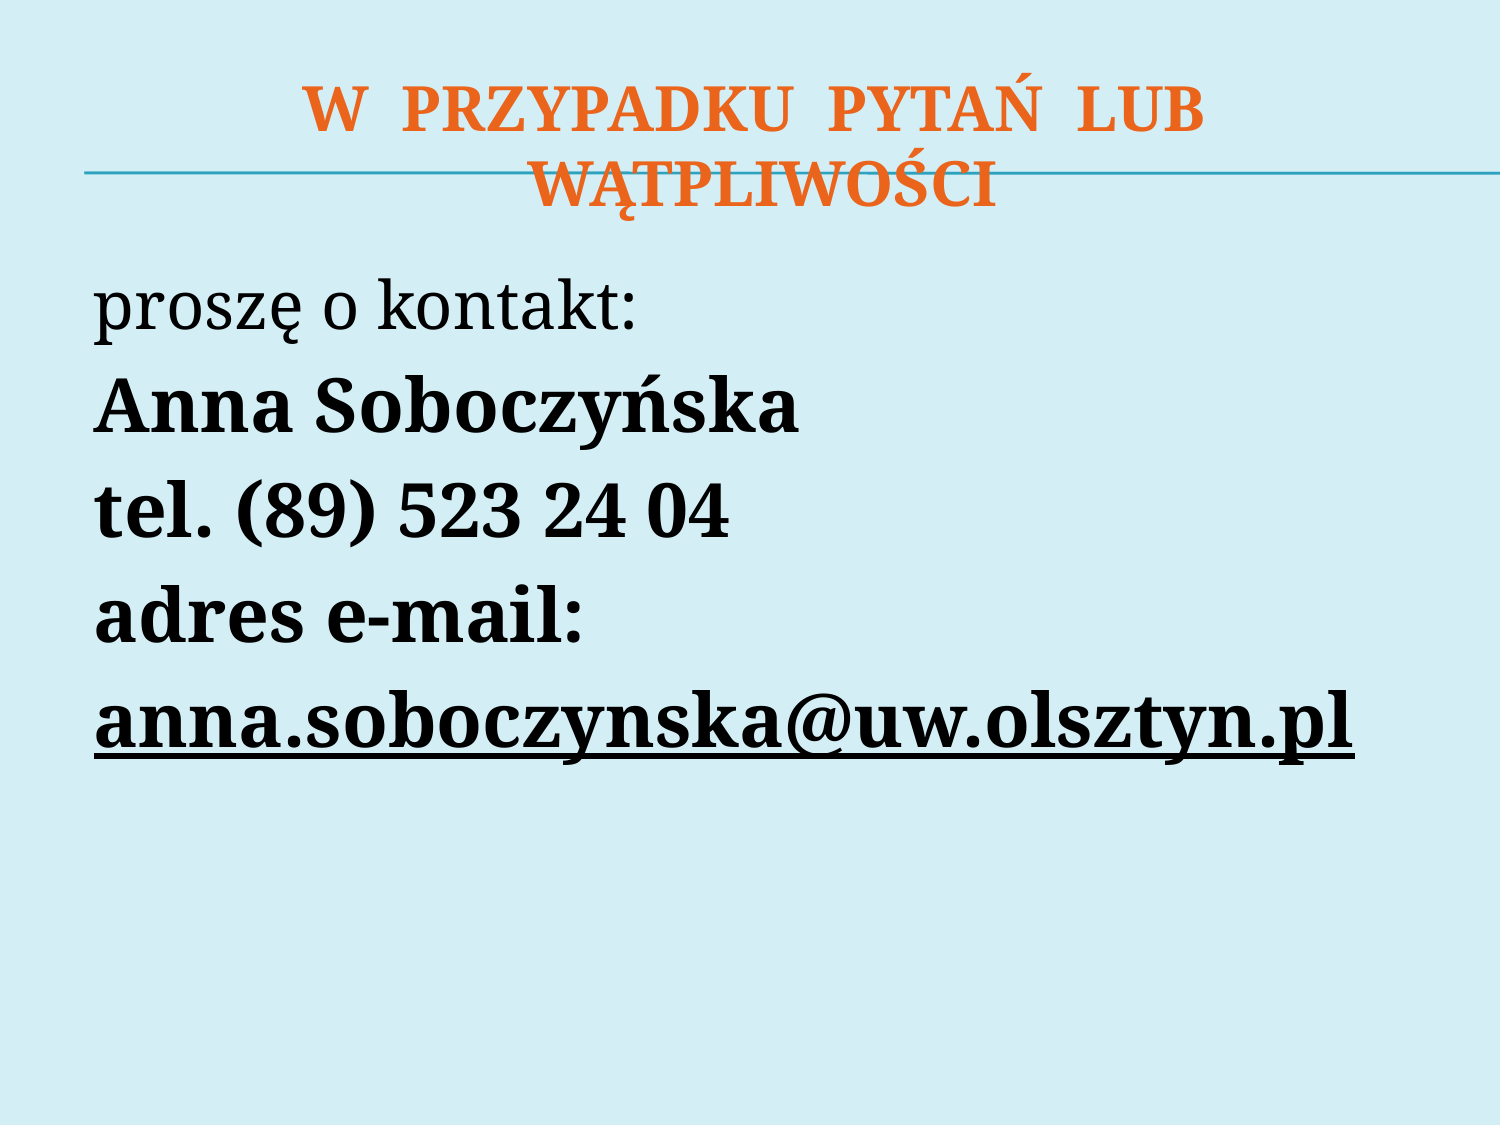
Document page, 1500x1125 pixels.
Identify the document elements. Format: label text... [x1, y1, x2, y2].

list proszę o kontakt: Anna Soboczyńska tel. (89) 523 24 04 adres e-mail: anna.soboczynska@uw.olsztyn.pl [50, 254, 1475, 998]
title W przypadku pytań lub wątpliwości [50, 75, 1475, 213]
